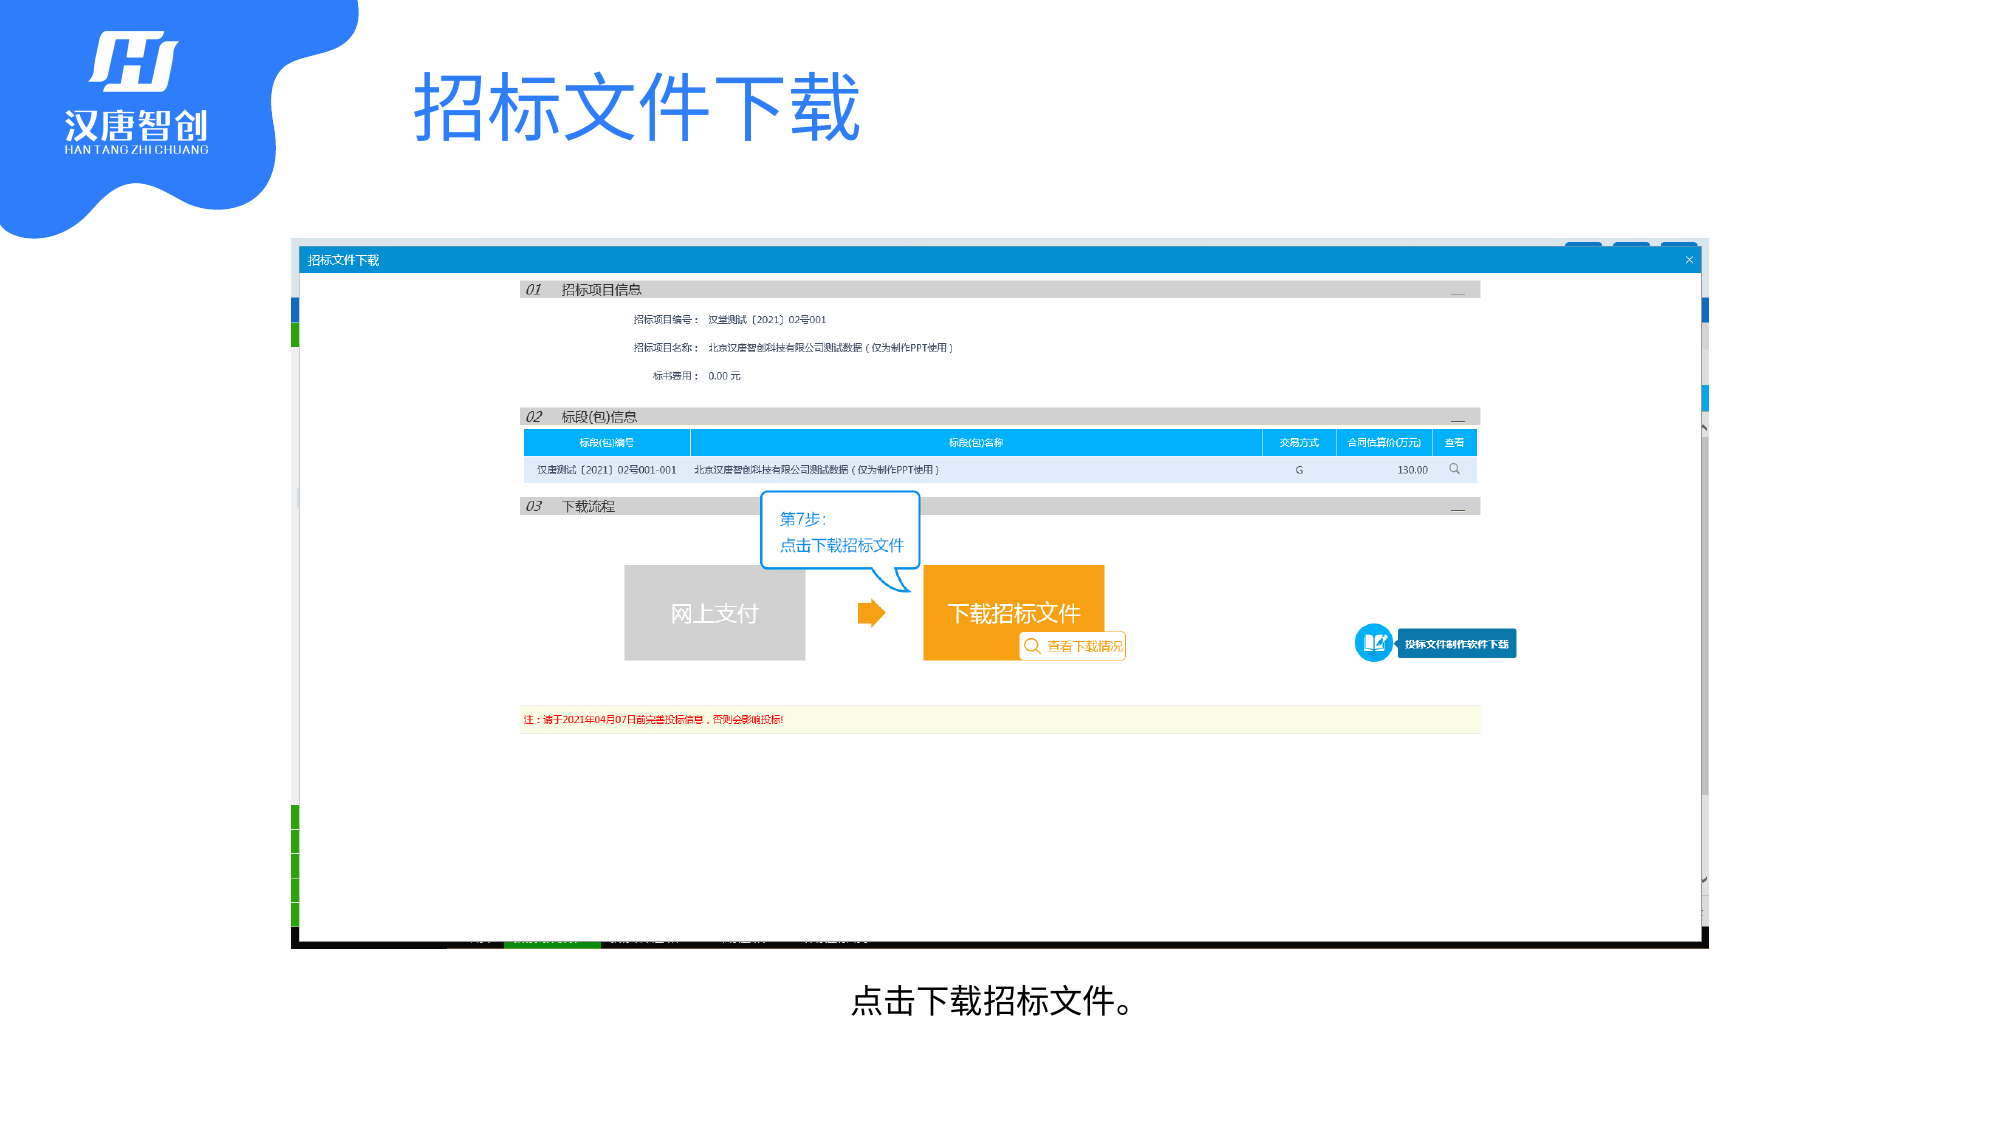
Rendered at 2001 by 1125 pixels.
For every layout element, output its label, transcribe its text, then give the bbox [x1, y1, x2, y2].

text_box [0, 0, 359, 239]
picture [64, 31, 208, 154]
text_box 招标文件下载 [397, 53, 878, 158]
picture [291, 238, 1709, 949]
text_box 点击下载招标文件。 [153, 949, 1847, 1028]
